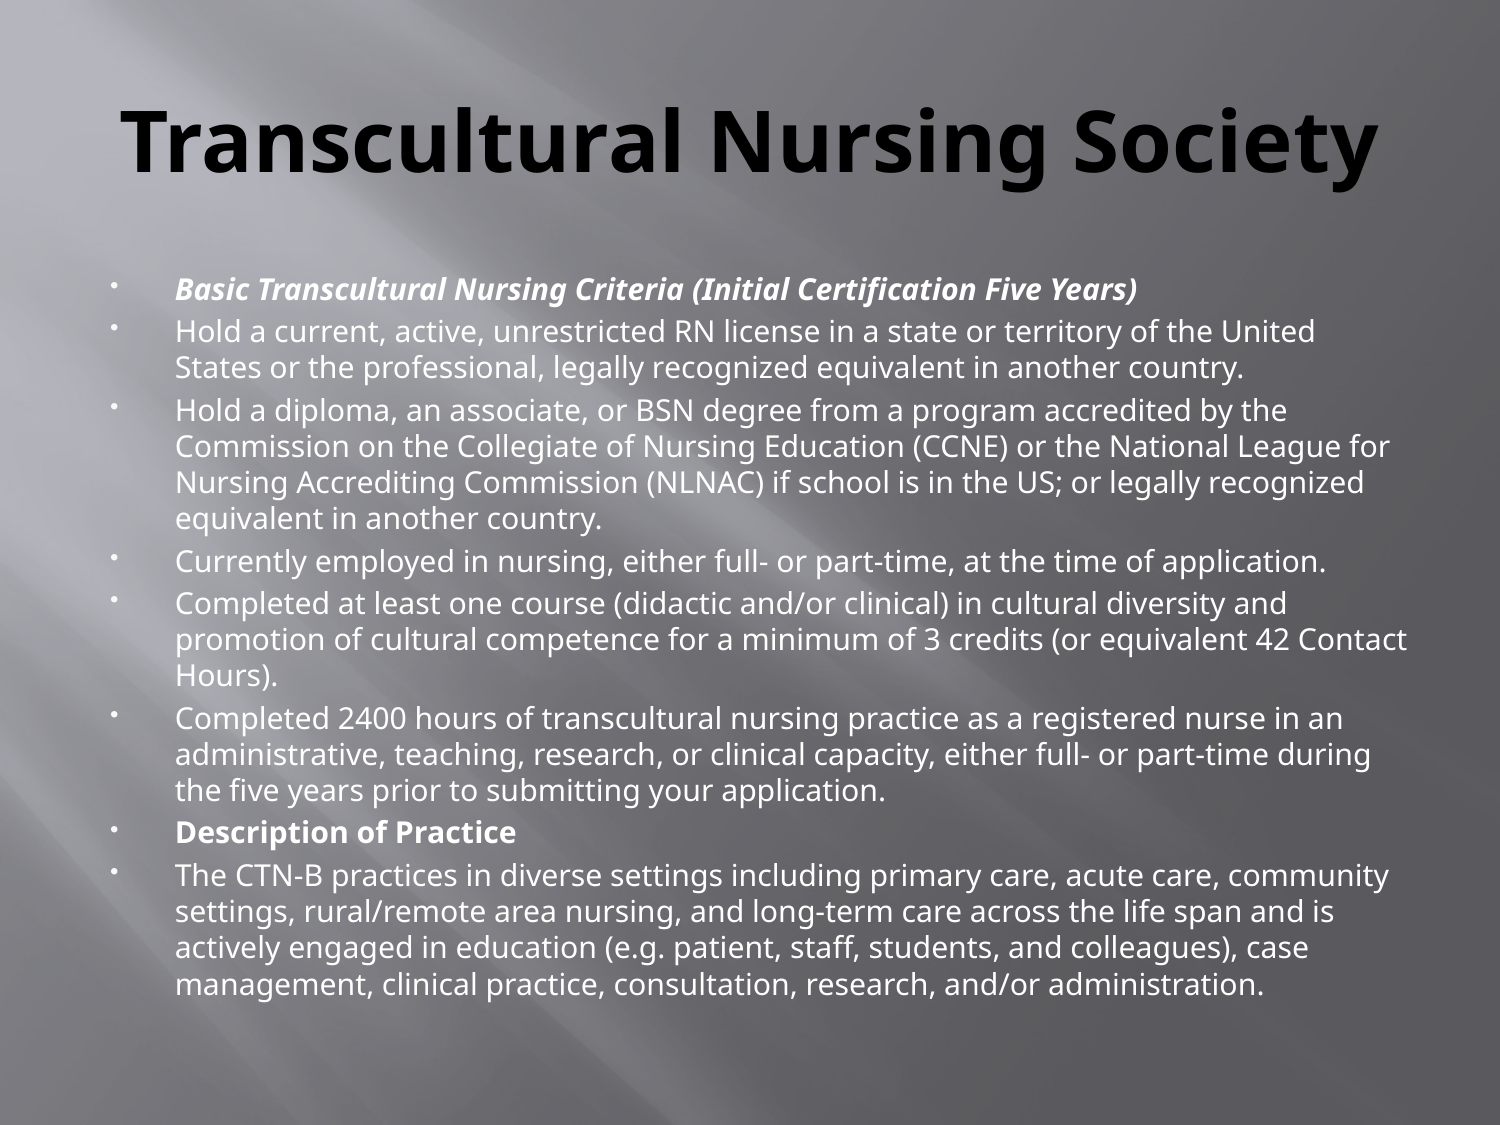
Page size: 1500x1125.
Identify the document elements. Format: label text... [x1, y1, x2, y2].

list Basic Transcultural Nursing Criteria (Initial Certification Five Years) Hold a current, active, unrestricted RN license in a state or territory of the United States or the professional, legally recognized equivalent in another country. Hold a diploma, an associate, or BSN degree from a program accredited by the Commission on the Collegiate of Nursing Education (CCNE) or the National League for Nursing Accrediting Commission (NLNAC) if school is in the US; or legally recognized equivalent in another country. Currently employed in nursing, either full- or part-time, at the time of application. Completed at least one course (didactic and/or clinical) in cultural diversity and promotion of cultural competence for a minimum of 3 credits (or equivalent 42 Contact Hours). Completed 2400 hours of transcultural nursing practice as a registered nurse in an administrative, teaching, research, or clinical capacity, either full- or part-time during the five years prior to submitting your application. Description of Practice The CTN-B practices in diverse settings including primary care, acute care, community settings, rural/remote area nursing, and long-term care across the life span and is actively engaged in education (e.g. patient, staff, students, and colleagues), case management, clinical practice, consultation, research, and/or administration. [75, 262, 1425, 1035]
title Transcultural Nursing Society [75, 45, 1425, 233]
